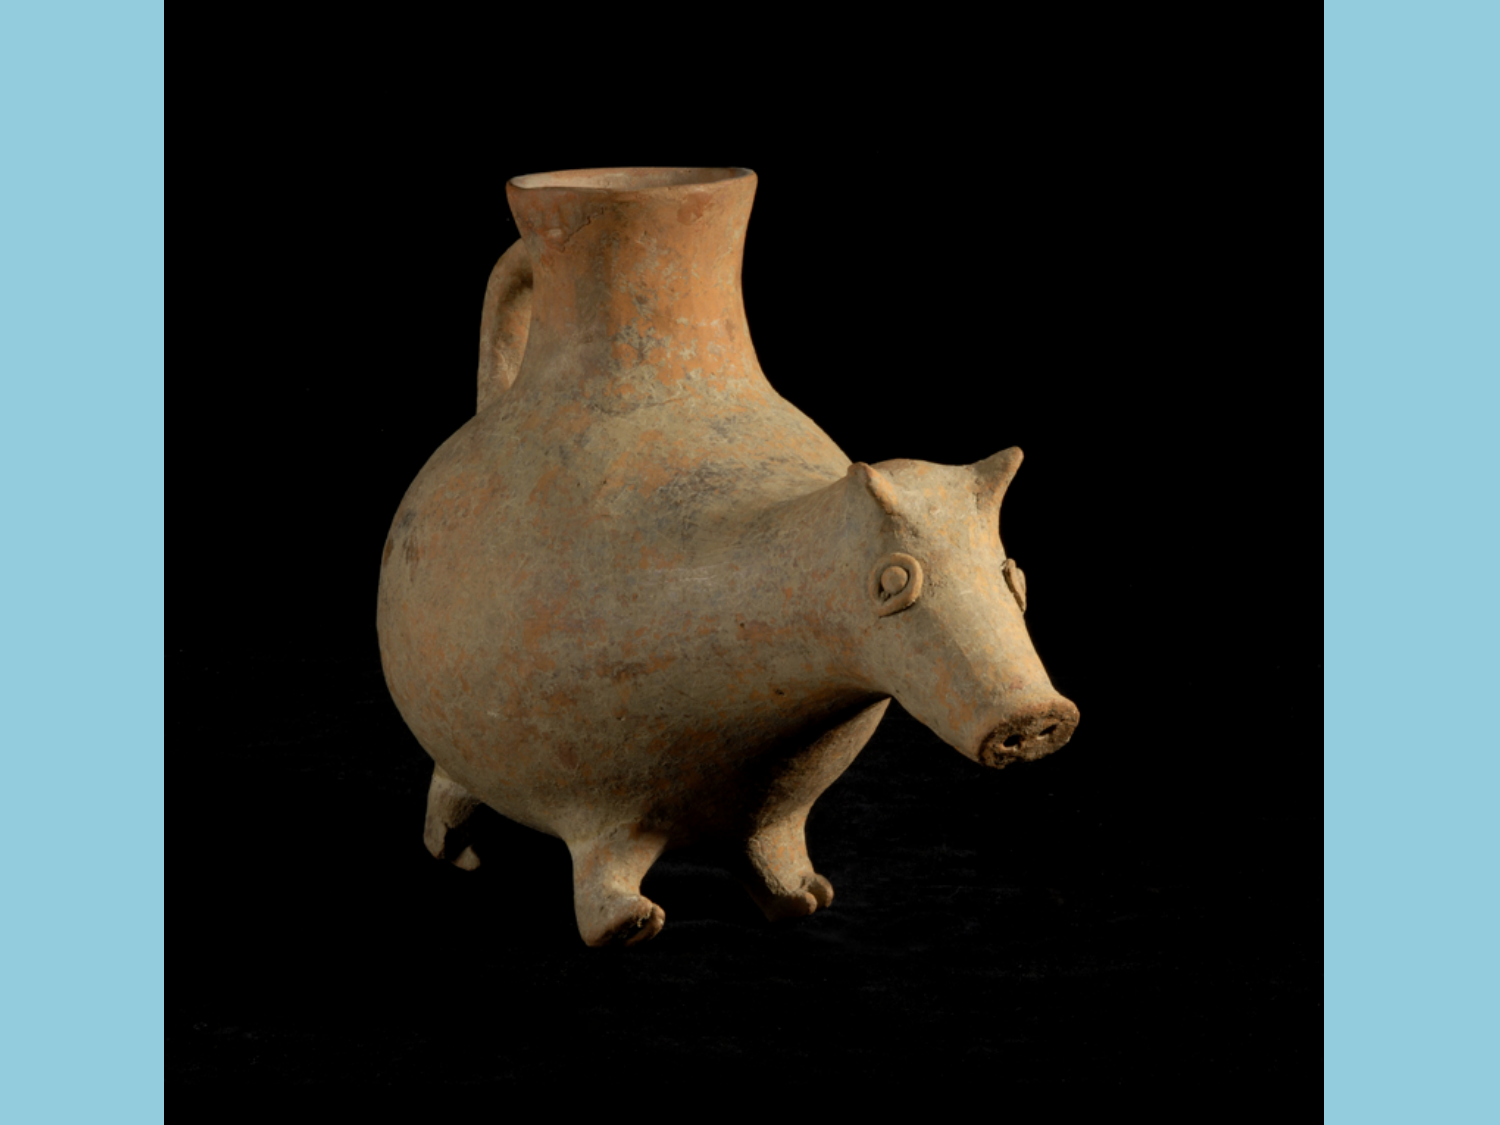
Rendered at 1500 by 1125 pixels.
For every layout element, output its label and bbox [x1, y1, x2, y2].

picture [163, 0, 1324, 1125]
